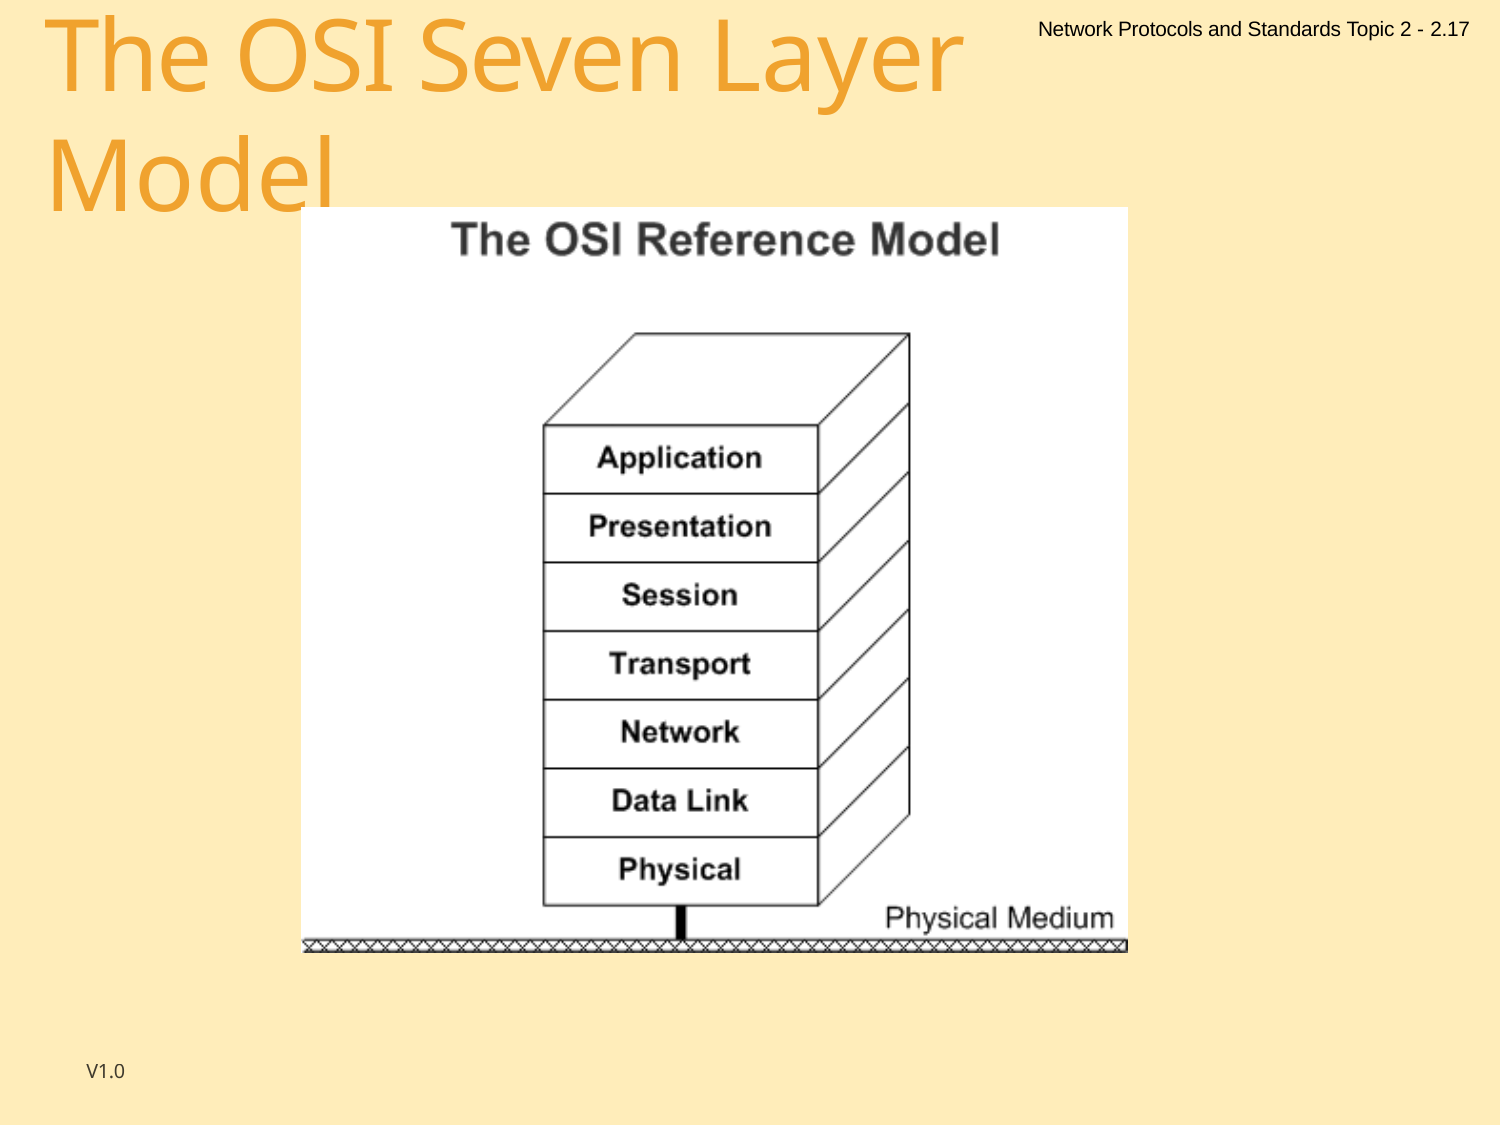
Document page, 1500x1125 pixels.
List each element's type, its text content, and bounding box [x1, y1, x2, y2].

title The OSI Seven Layer Model [42, 0, 1205, 232]
text_box Network Protocols and Standards Topic 2 - 2.17 [1205, 13, 1488, 41]
slide_number V1.0 [84, 744, 591, 1125]
text_box [301, 207, 1128, 953]
